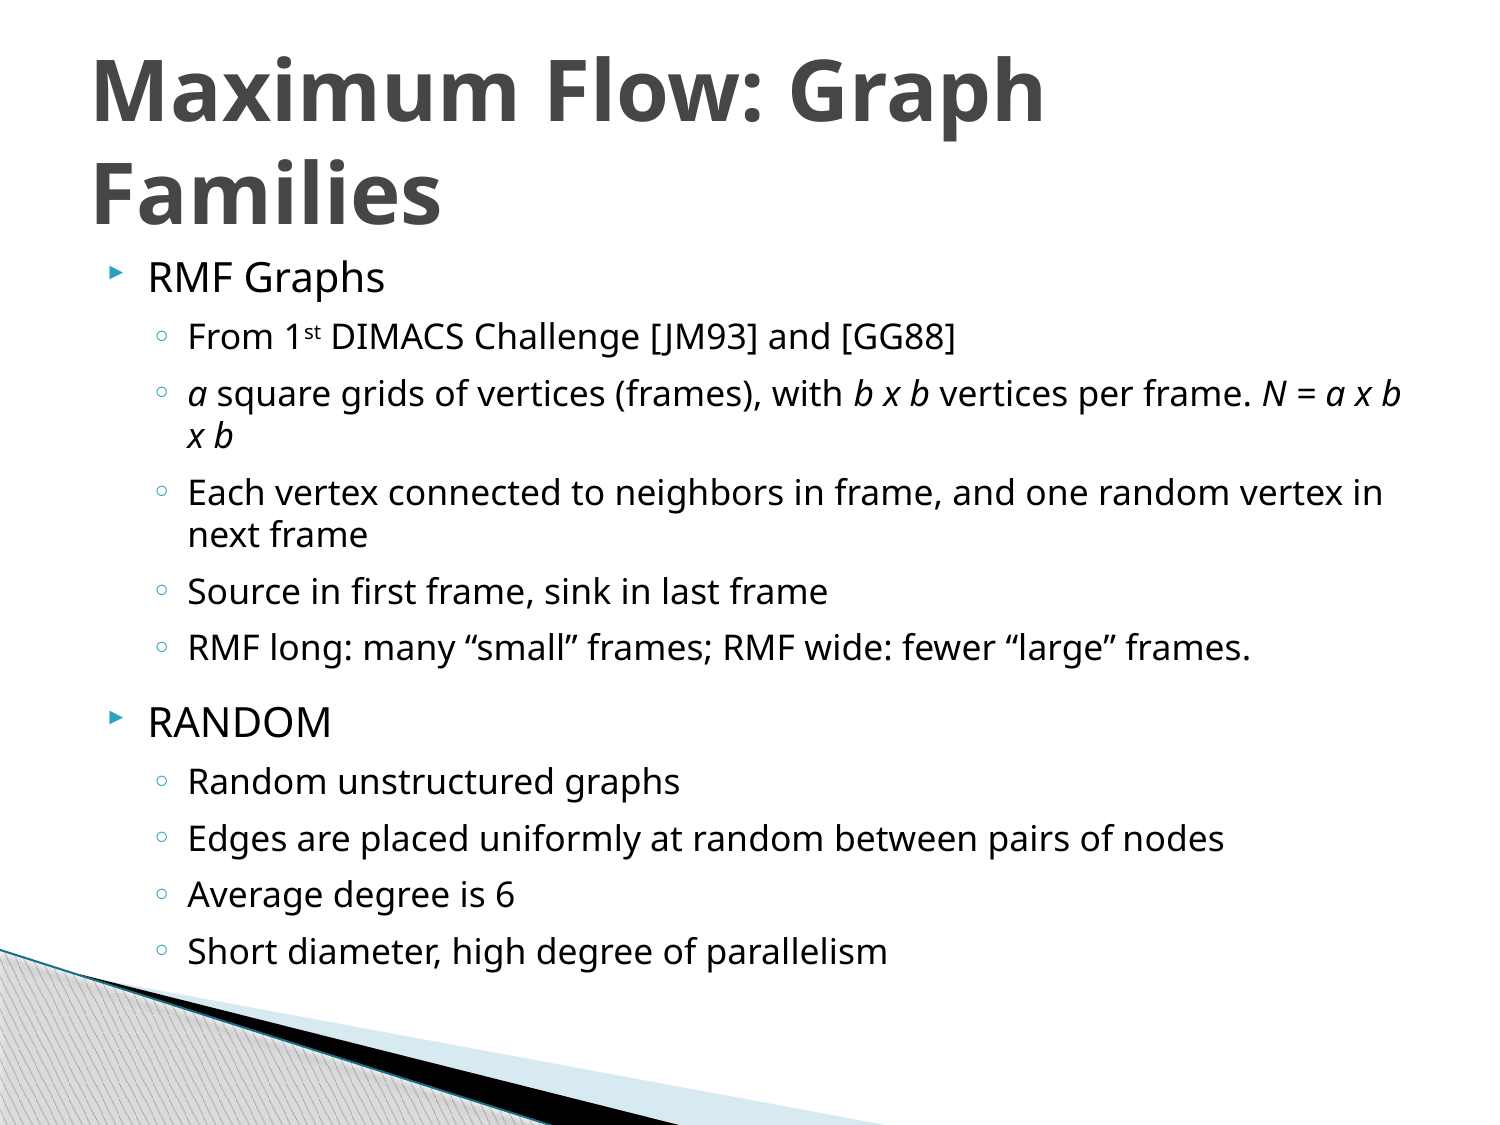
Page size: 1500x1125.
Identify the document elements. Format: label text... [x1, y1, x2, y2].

list RMF Graphs From 1st DIMACS Challenge [JM93] and [GG88] a square grids of vertices (frames), with b x b vertices per frame. N = a x b x b Each vertex connected to neighbors in frame, and one random vertex in next frame Source in first frame, sink in last frame RMF long: many “small” frames; RMF wide: fewer “large” frames. RANDOM Random unstructured graphs Edges are placed uniformly at random between pairs of nodes Average degree is 6 Short diameter, high degree of parallelism [74, 242, 1426, 986]
title Maximum Flow: Graph Families [75, 45, 1425, 233]
